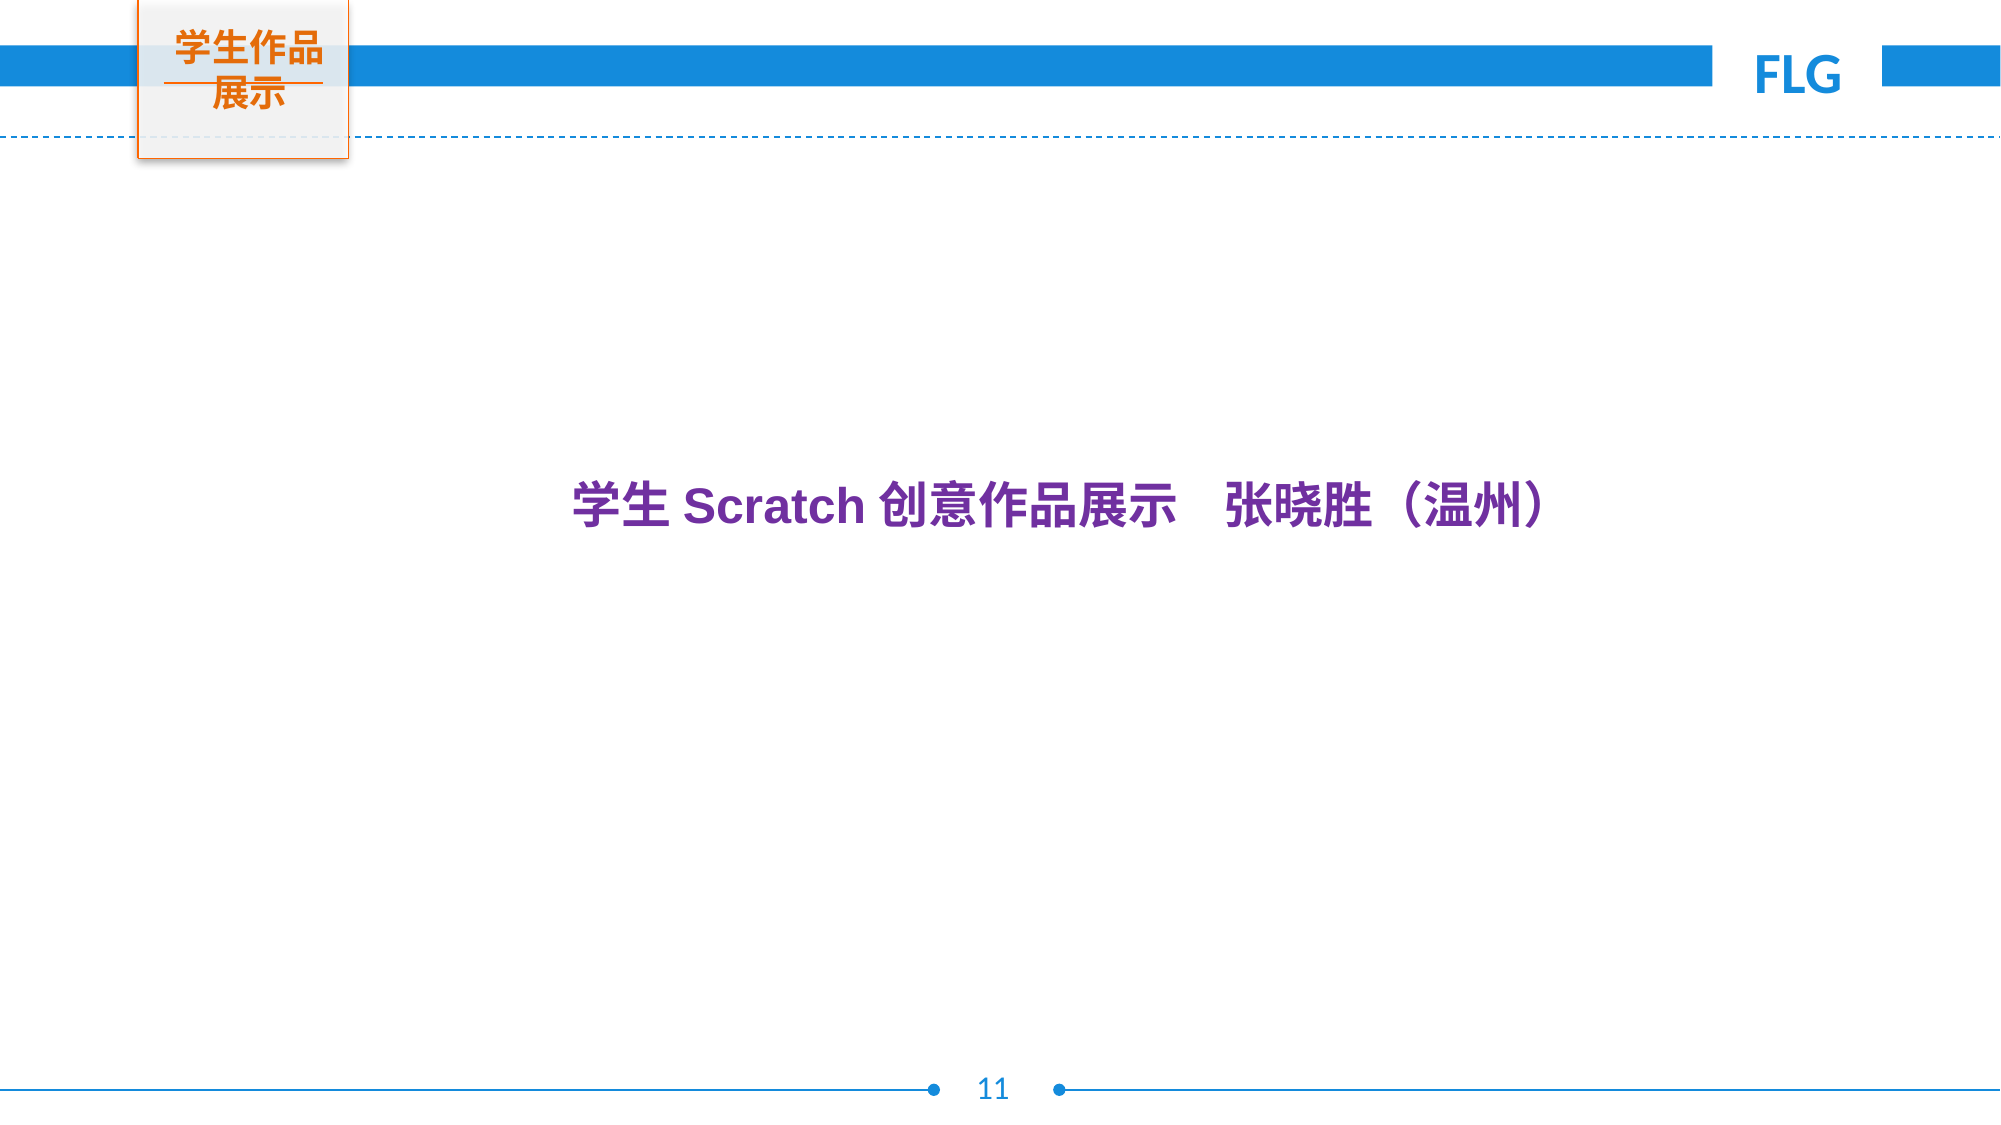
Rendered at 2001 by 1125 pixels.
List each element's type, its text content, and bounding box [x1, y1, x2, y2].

text_box 学生作品展示 [149, 16, 351, 122]
text_box 学生Scratch创意作品展示 张晓胜（温州） [556, 466, 1589, 542]
